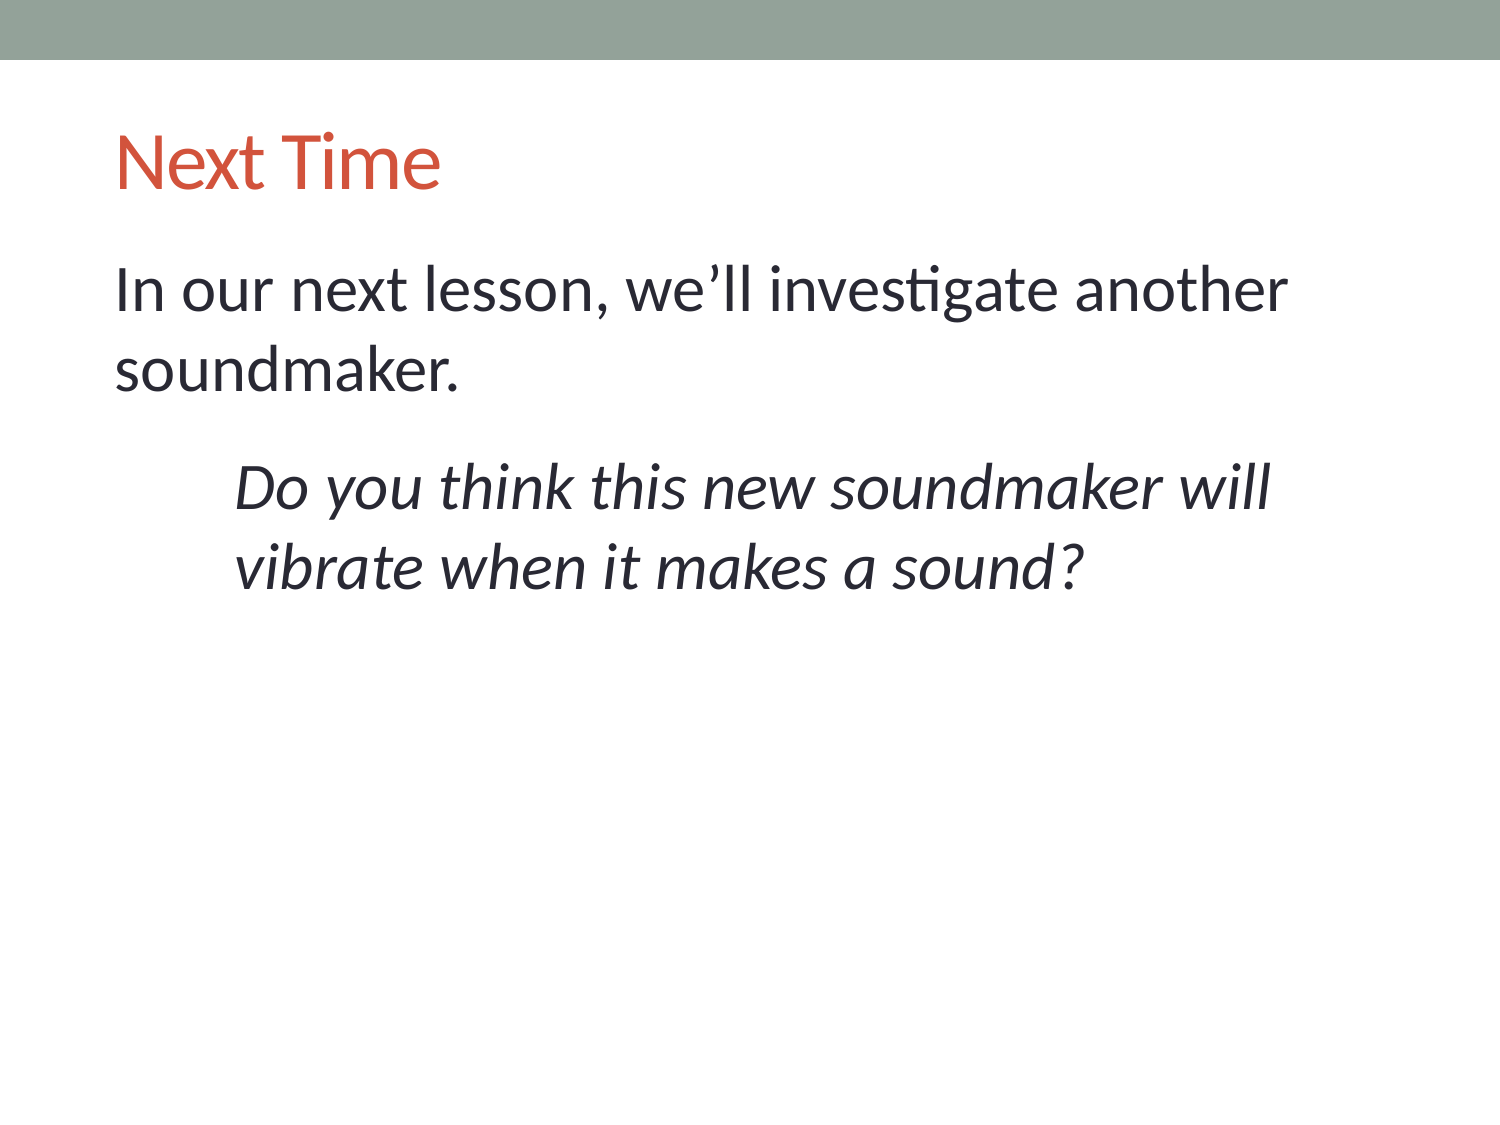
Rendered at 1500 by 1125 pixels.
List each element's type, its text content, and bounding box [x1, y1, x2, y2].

list In our next lesson, we’ll investigate another soundmaker. Do you think this new soundmaker will vibrate when it makes a sound? [99, 237, 1425, 1063]
title Next Time [99, 75, 1425, 237]
